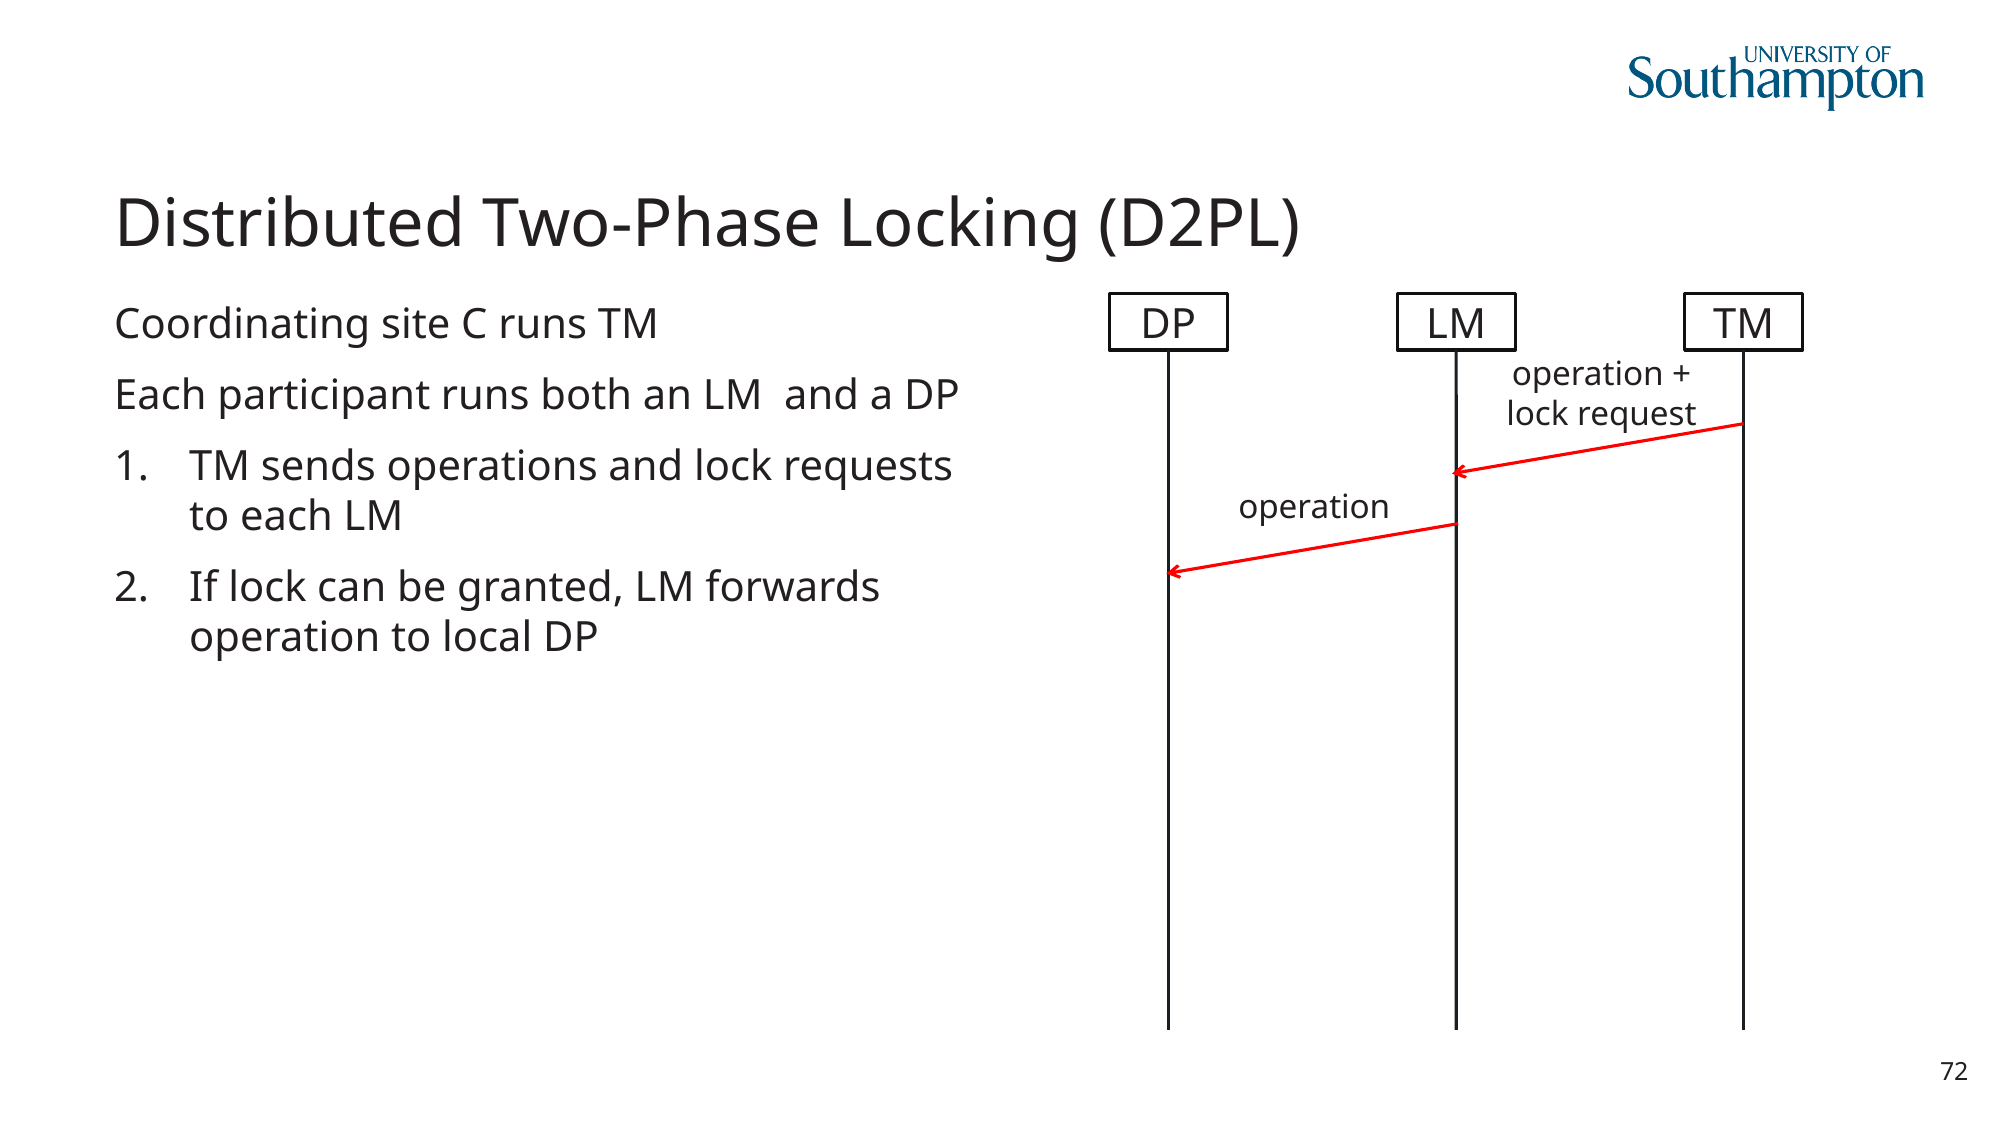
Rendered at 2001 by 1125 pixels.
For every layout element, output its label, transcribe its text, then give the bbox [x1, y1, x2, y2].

list Coordinating site C runs TM Each participant runs both an LM and a DP TM sends operations and lock requests to each LM If lock can be granted, LM forwards operation to local DP [102, 290, 989, 1024]
text_box DP [1109, 293, 1228, 350]
picture [1629, 71, 1648, 95]
title Distributed Two-Phase Locking (D2PL) [102, 113, 1898, 268]
text_box LM [1397, 293, 1516, 350]
text_box TM [1684, 293, 1803, 350]
picture [1629, 46, 1924, 111]
text_box operation + lock request [1491, 344, 1712, 423]
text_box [1451, 423, 1744, 474]
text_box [1166, 523, 1459, 574]
picture [1869, 48, 1877, 60]
text_box operation [1223, 477, 1406, 523]
